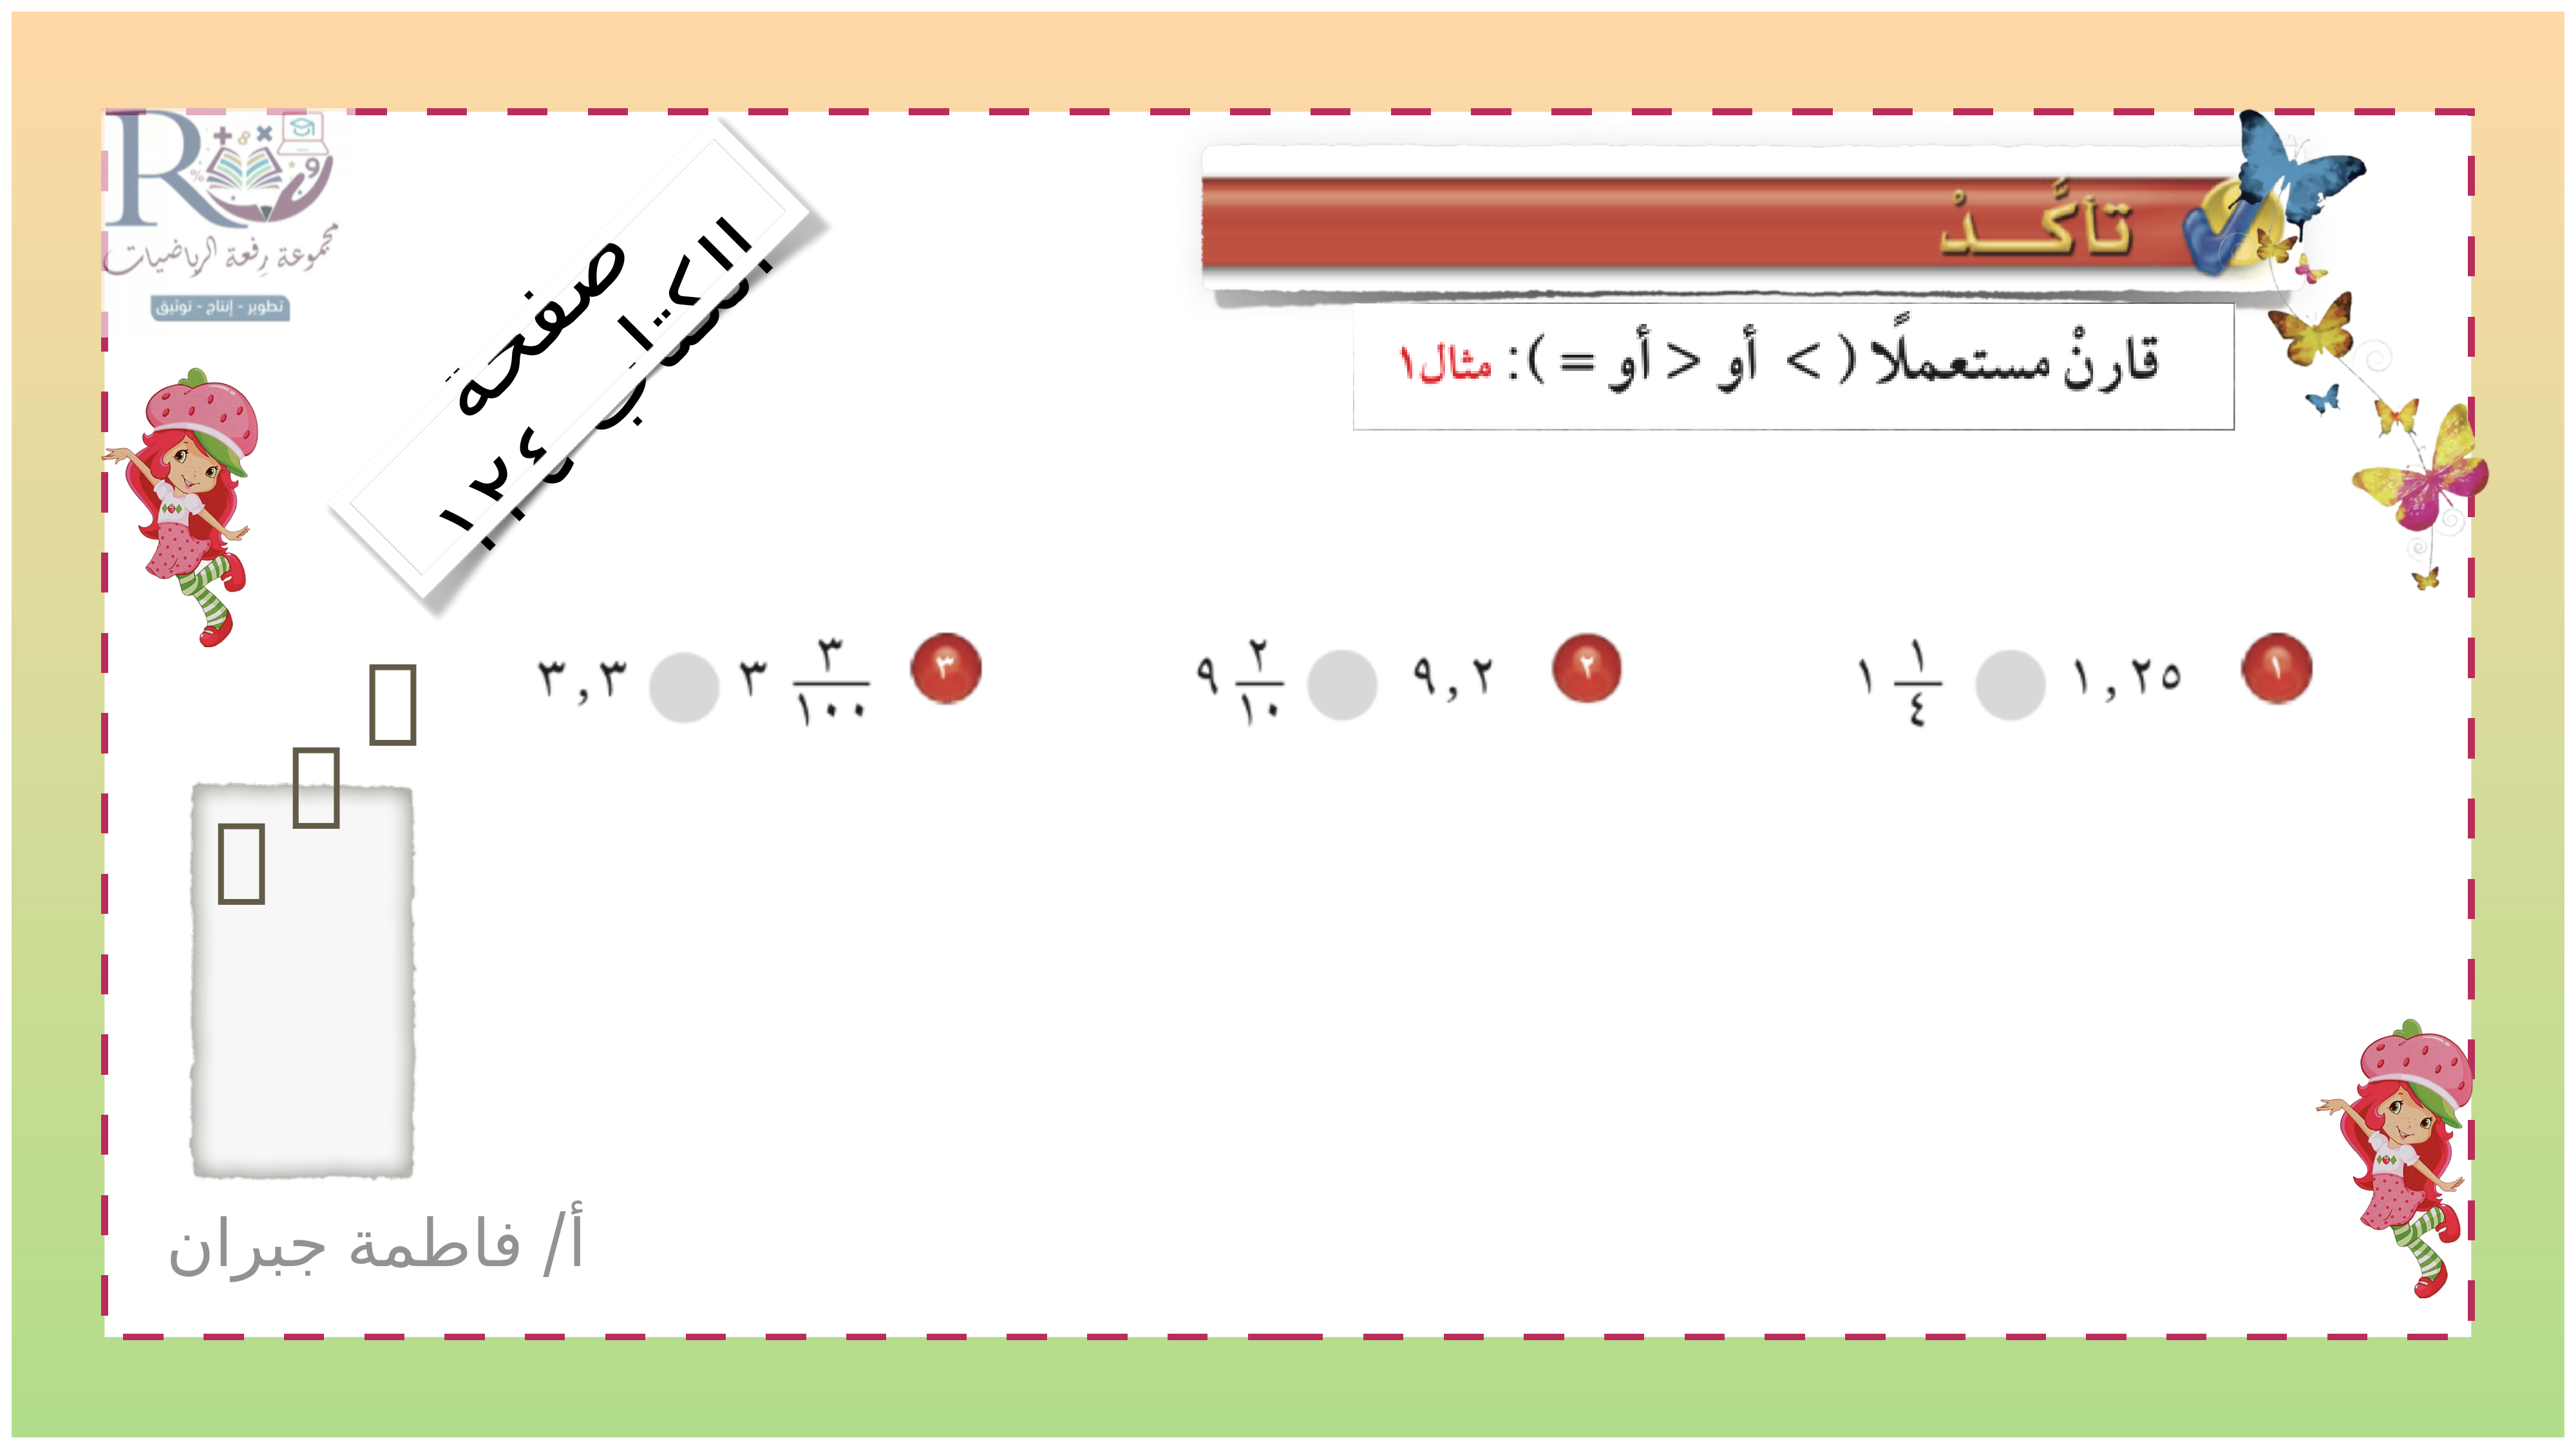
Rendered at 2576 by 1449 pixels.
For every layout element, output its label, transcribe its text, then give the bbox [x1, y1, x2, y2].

picture [100, 366, 260, 648]
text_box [149, 626, 485, 1184]
picture [321, 451, 613, 625]
text_box أ/ فاطمة جبران [97, 1204, 657, 1286]
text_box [1352, 302, 2237, 432]
picture [2316, 1018, 2475, 1299]
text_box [296, 283, 861, 451]
picture [1168, 79, 2576, 613]
picture [101, 108, 355, 338]
picture [547, 109, 837, 283]
picture [505, 594, 2361, 764]
text_box [104, 111, 2472, 1338]
text_box [12, 12, 2564, 1437]
